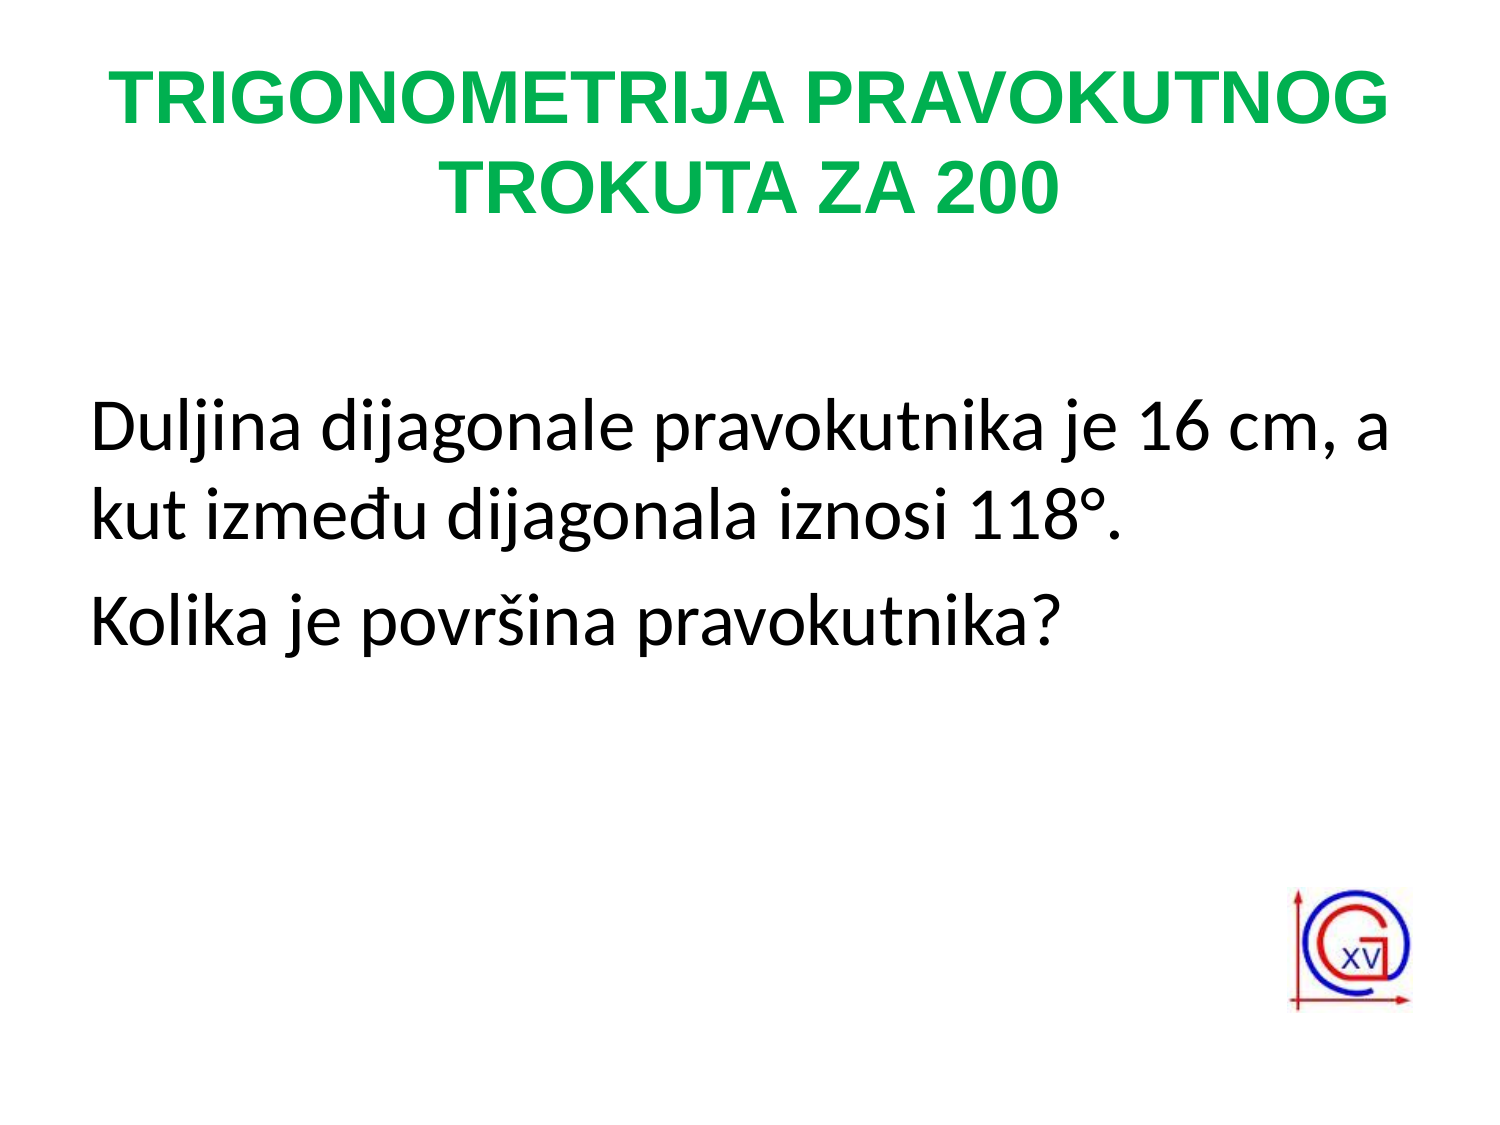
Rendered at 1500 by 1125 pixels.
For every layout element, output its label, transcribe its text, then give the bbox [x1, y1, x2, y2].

picture [1287, 887, 1413, 1013]
title TRIGONOMETRIJA PRAVOKUTNOG TROKUTA ZA 200 [75, 45, 1425, 233]
list Duljina dijagonale pravokutnika je 16 cm, a kut između dijagonala iznosi 118°. Kolika je površina pravokutnika? [75, 262, 1425, 1005]
